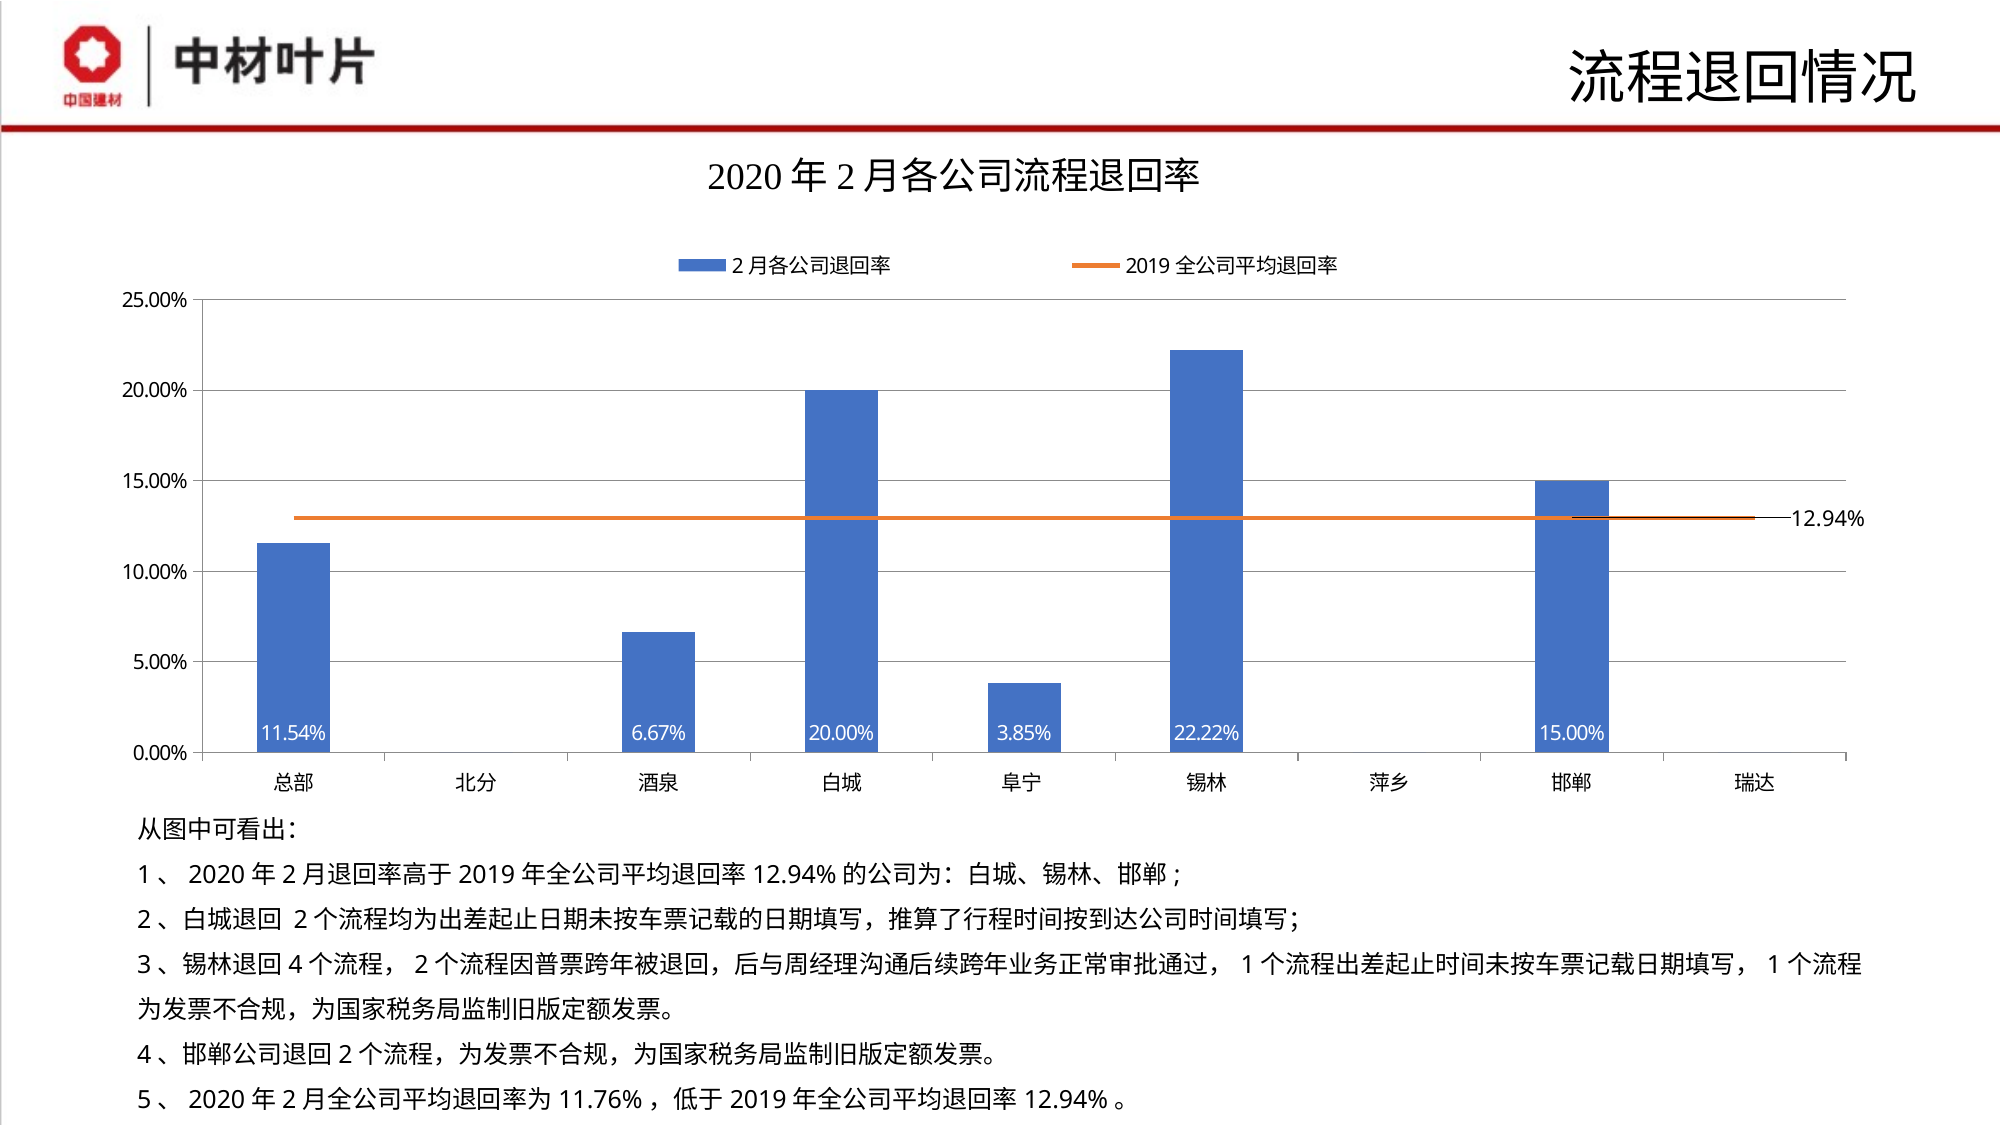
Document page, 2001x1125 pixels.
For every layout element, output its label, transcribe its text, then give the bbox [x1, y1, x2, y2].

text_box 从图中可看出： 1、2020年2月退回率高于2019年全公司平均退回率12.94%的公司为：白城、锡林、邯郸; 2、白城退回 2个流程均为出差起止日期未按车票记载的日期填写，推算了行程时间按到达公司时间填写； 3、锡林退回4个流程，2个流程因普票跨年被退回，后与周经理沟通后续跨年业务正常审批通过，1个流程出差起止时间未按车票记载日期填写，1个流程为发票不合规，为国家税务局监制旧版定额发票。 4、邯郸公司退回2个流程，为发票不合规，为国家税务局监制旧版定额发票。 5、2020年2月全公司平均退回率为11.76%，低于2019年全公司平均退回率12.94%。 [122, 791, 1897, 1121]
chart [93, 132, 1882, 866]
text_box 流程退回情况 [1553, 41, 1981, 116]
picture [0, 1, 2000, 1125]
